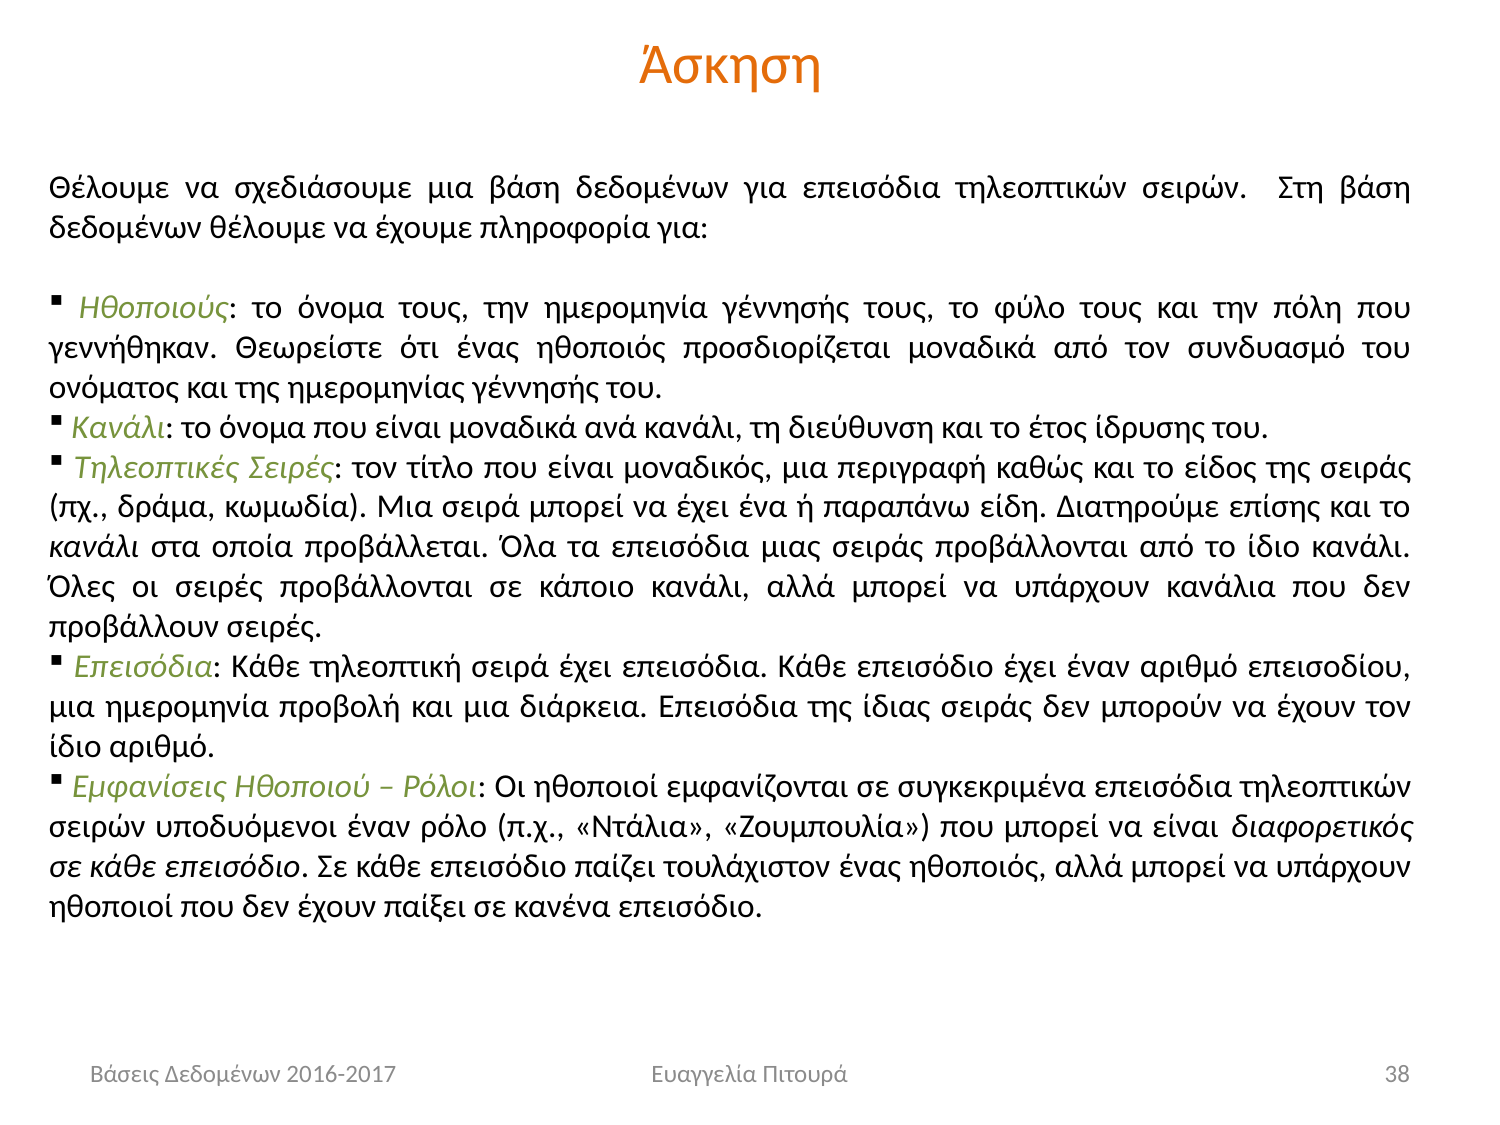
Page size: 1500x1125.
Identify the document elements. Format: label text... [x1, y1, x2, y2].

slide_number 38 [1074, 1042, 1425, 1103]
title Άσκηση [55, 18, 1406, 103]
slide_number Βάσεις Δεδομένων 2016-2017 [75, 1042, 425, 1103]
footer Ευαγγελία Πιτουρά [512, 1042, 988, 1103]
text_box Θέλουμε να σχεδιάσουμε μια βάση δεδομένων για επεισόδια τηλεοπτικών σειρών. Στη βάση δεδομένων θέλουμε να έχουμε πληροφορία για: Ηθοποιούς: το όνομα τους, την ημερομηνία γέννησής τους, το φύλο τους και την πόλη που γεννήθηκαν. Θεωρείστε ότι ένας ηθοποιός προσδιορίζεται μοναδικά από τον συνδυασμό του ονόματος και της ημερομηνίας γέννησής του. Κανάλι: το όνομα που είναι μοναδικά ανά κανάλι, τη διεύθυνση και το έτος ίδρυσης του. Τηλεοπτικές Σειρές: τον τίτλο που είναι μοναδικός, μια περιγραφή καθώς και το είδος της σειράς (πχ., δράμα, κωμωδία). Μια σειρά μπορεί να έχει ένα ή παραπάνω είδη. Διατηρούμε επίσης και το κανάλι στα οποία προβάλλεται. Όλα τα επεισόδια μιας σειράς προβάλλονται από το ίδιο κανάλι. Όλες οι σειρές προβάλλονται σε κάποιο κανάλι, αλλά μπορεί να υπάρχουν κανάλια που δεν προβάλλουν σειρές. Επεισόδια: Κάθε τηλεοπτική σειρά έχει επεισόδια. Κάθε επεισόδιο έχει έναν αριθμό επεισοδίου, μια ημερομηνία προβολή και μια διάρκεια. Επεισόδια της ίδιας σειράς δεν μπορούν να έχουν τον ίδιο αριθμό. Εμφανίσεις Ηθοποιού – Ρόλοι: Οι ηθοποιοί εμφανίζονται σε συγκεκριμένα επεισόδια τηλεοπτικών σειρών υποδυόμενοι έναν ρόλο (π.χ., «Ντάλια», «Ζουμπουλία») που μπορεί να είναι διαφορετικός σε κάθε επεισόδιο. Σε κάθε επεισόδιο παίζει τουλάχιστον ένας ηθοποιός, αλλά μπορεί να υπάρχουν ηθοποιοί που δεν έχουν παίξει σε κανένα επεισόδιο. [33, 157, 1428, 932]
